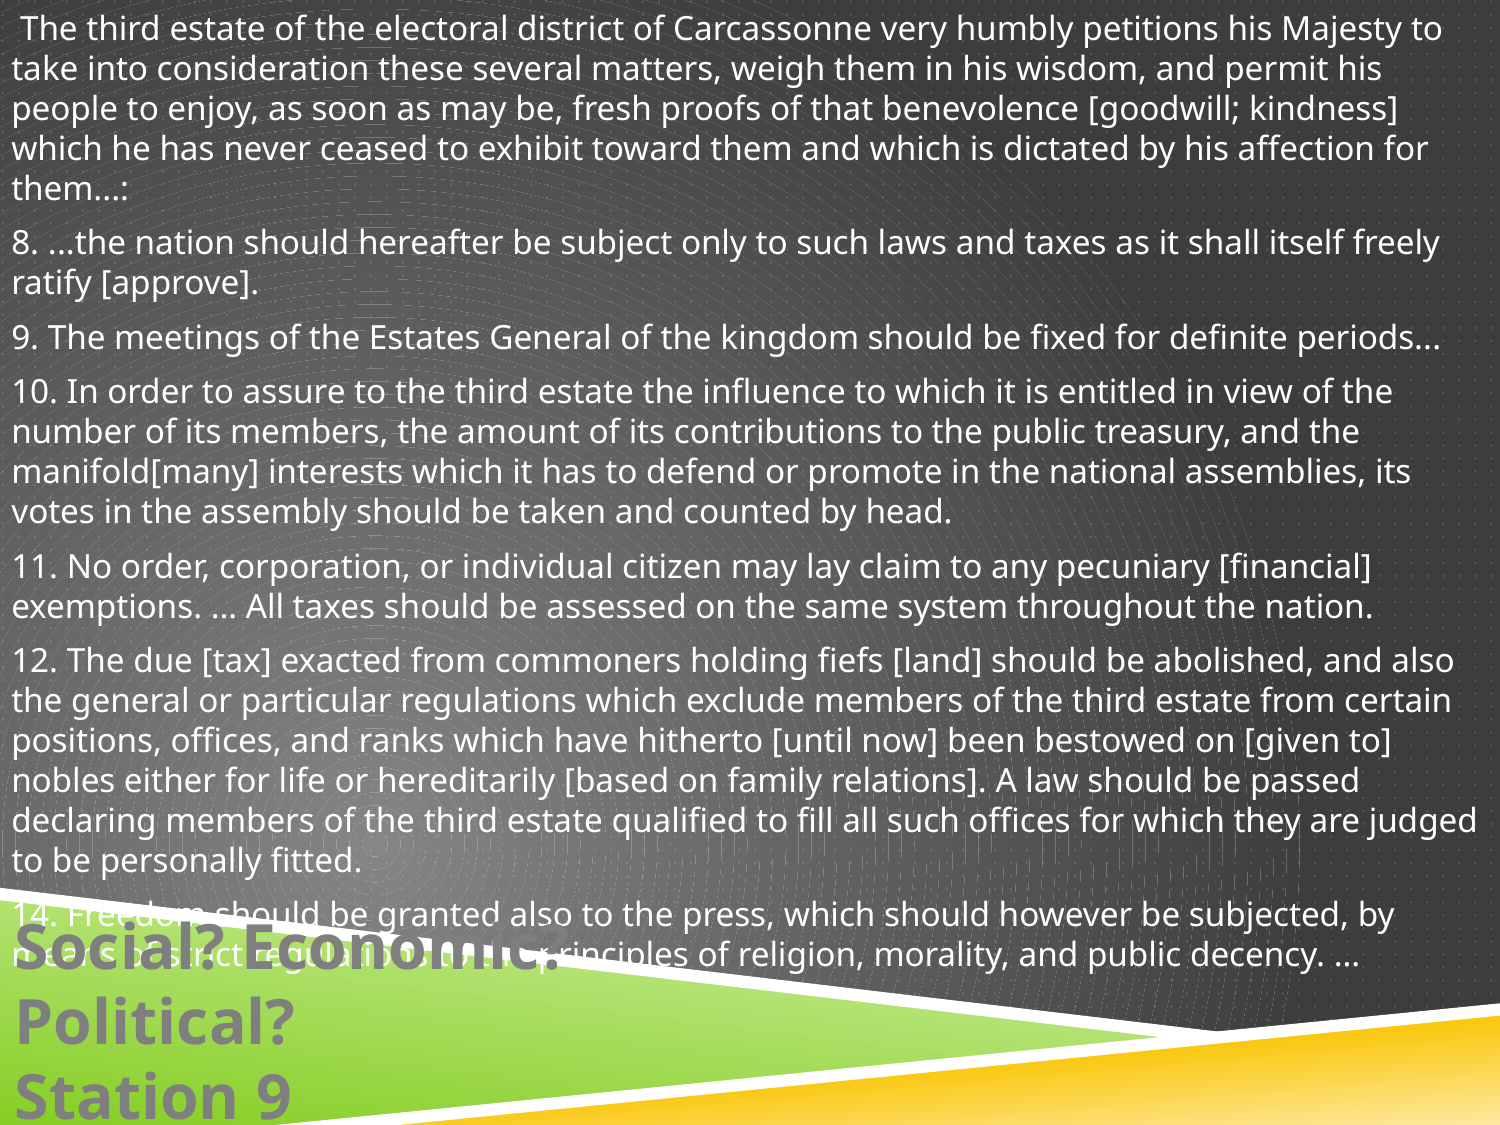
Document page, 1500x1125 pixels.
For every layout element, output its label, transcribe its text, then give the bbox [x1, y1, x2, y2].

text_box Social? Economic? Political? Station 9 [0, 899, 868, 1125]
list The third estate of the electoral district of Carcassonne very humbly petitions his Majesty to take into consideration these several matters, weigh them in his wisdom, and permit his people to enjoy, as soon as may be, fresh proofs of that benevolence [goodwill; kindness] which he has never ceased to exhibit toward them and which is dictated by his affection for them...: 8. ...the nation should hereafter be subject only to such laws and taxes as it shall itself freely ratify [approve]. 9. The meetings of the Estates General of the kingdom should be fixed for definite periods... 10. In order to assure to the third estate the influence to which it is entitled in view of the number of its members, the amount of its contributions to the public treasury, and the manifold[many] interests which it has to defend or promote in the national assemblies, its votes in the assembly should be taken and counted by head. 11. No order, corporation, or individual citizen may lay claim to any pecuniary [financial] exemptions. … All taxes should be assessed on the same system throughout the nation. 12. The due [tax] exacted from commoners holding fiefs [land] should be abolished, and also the general or particular regulations which exclude members of the third estate from certain positions, offices, and ranks which have hitherto [until now] been bestowed on [given to] nobles either for life or hereditarily [based on family relations]. A law should be passed declaring members of the third estate qualified to fill all such offices for which they are judged to be personally fitted. 14. Freedom should be granted also to the press, which should however be subjected, by means of strict regulations to the principles of religion, morality, and public decency. … [0, 0, 1500, 1125]
